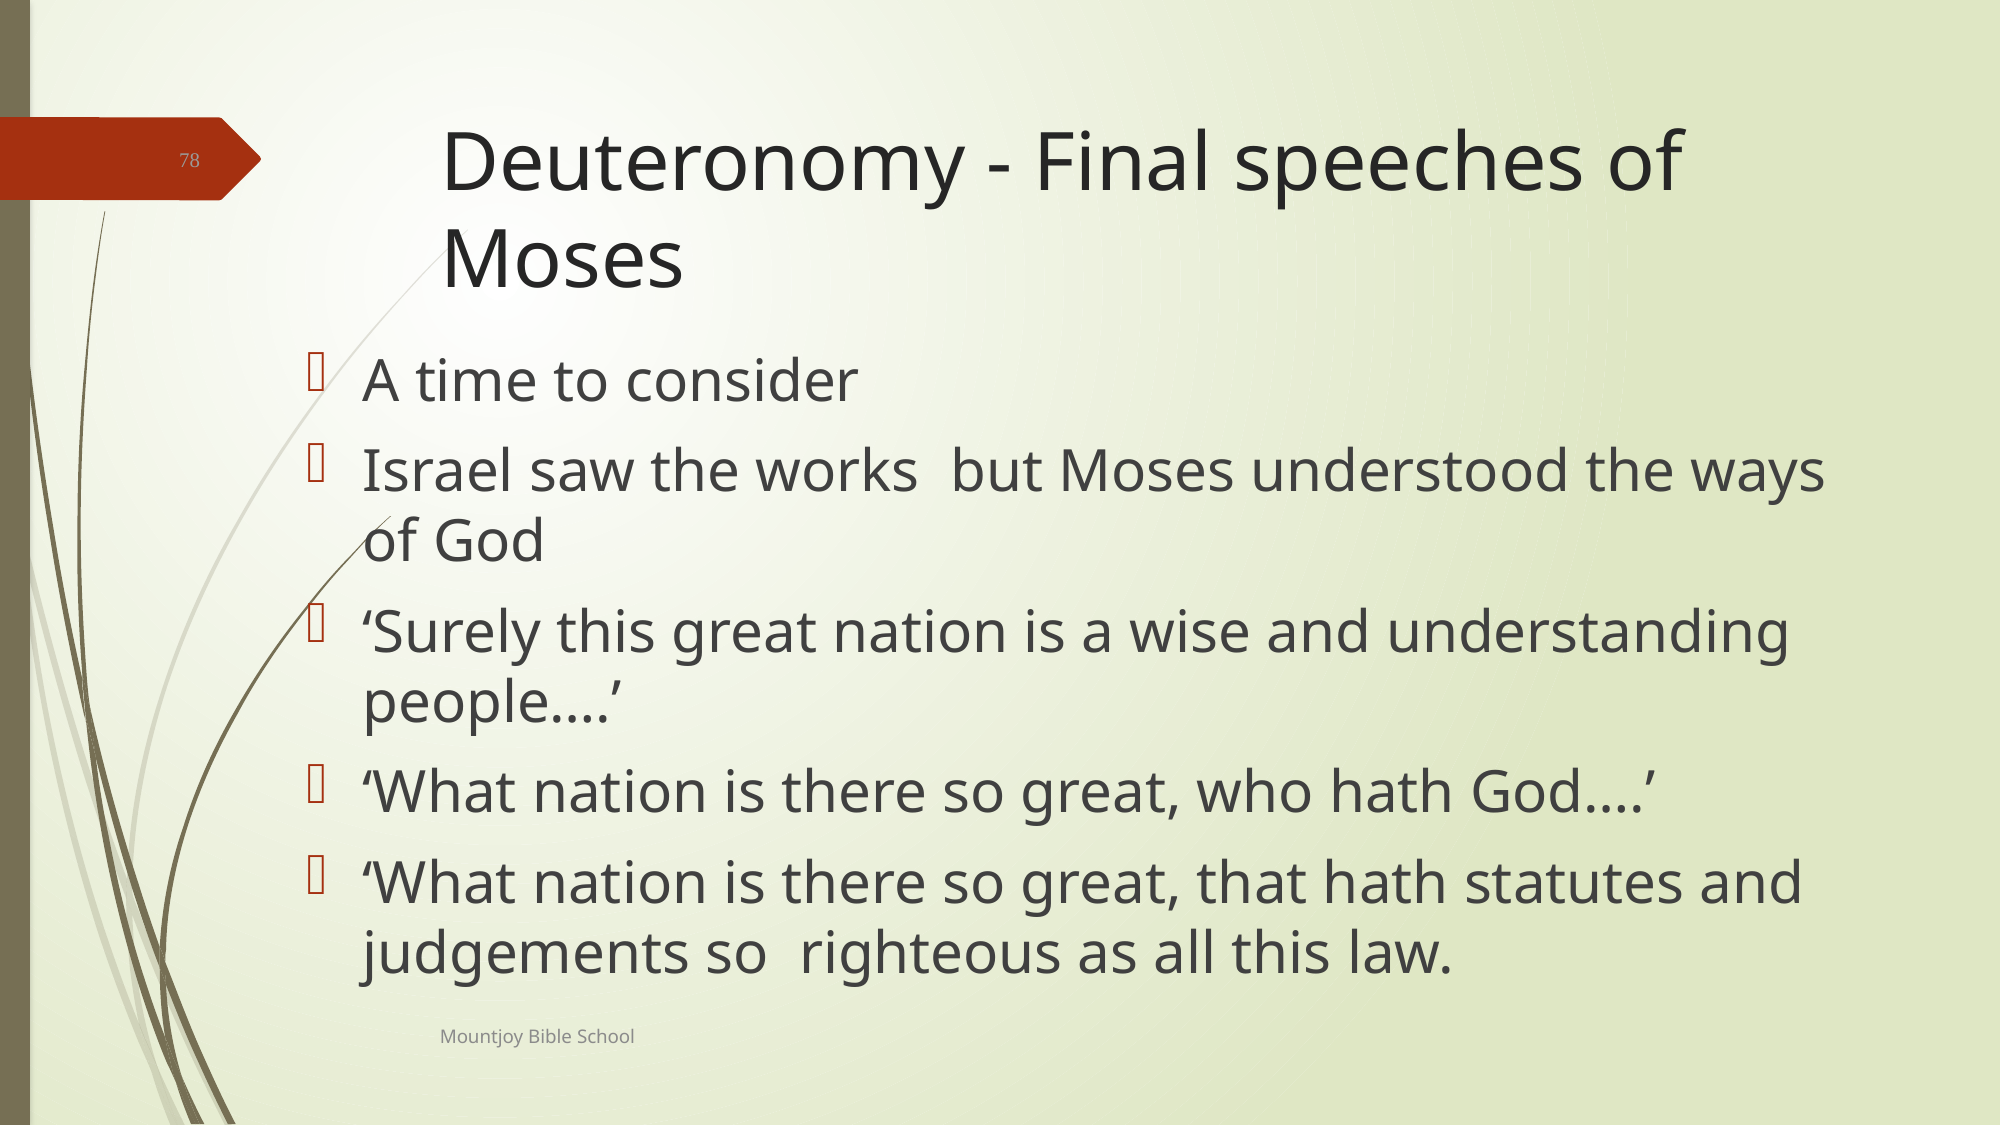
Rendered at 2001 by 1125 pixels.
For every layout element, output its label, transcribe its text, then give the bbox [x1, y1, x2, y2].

footer Mountjoy Bible School [424, 1006, 1675, 1067]
title Deuteronomy - Final speeches of Moses [425, 102, 1888, 313]
slide_number 78 [87, 129, 216, 190]
list A time to consider Israel saw the works but Moses understood the ways of God ‘Surely this great nation is a wise and understanding people….’ ‘What nation is there so great, who hath God….’ ‘What nation is there so great, that hath statutes and judgements so righteous as all this law. [291, 335, 1888, 1014]
